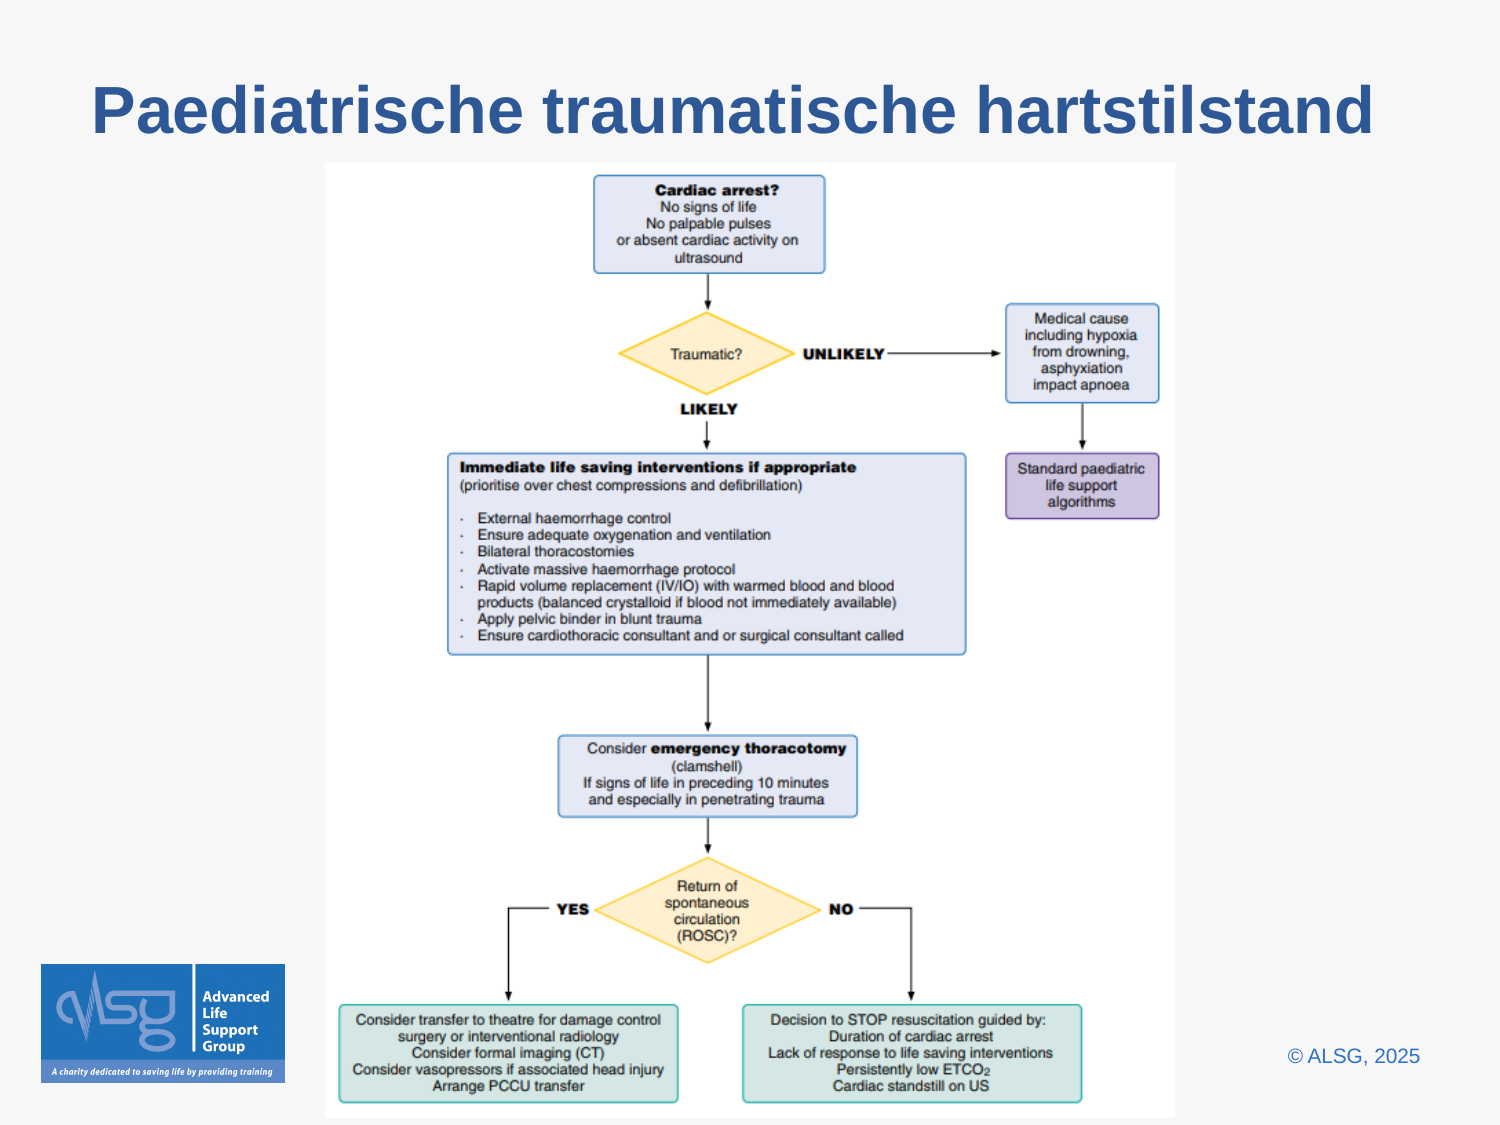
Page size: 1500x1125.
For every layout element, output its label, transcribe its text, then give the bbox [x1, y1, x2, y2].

picture [41, 964, 285, 1083]
picture [324, 162, 1176, 1118]
text_box Paediatrische traumatische hartstilstand [76, 59, 1436, 163]
